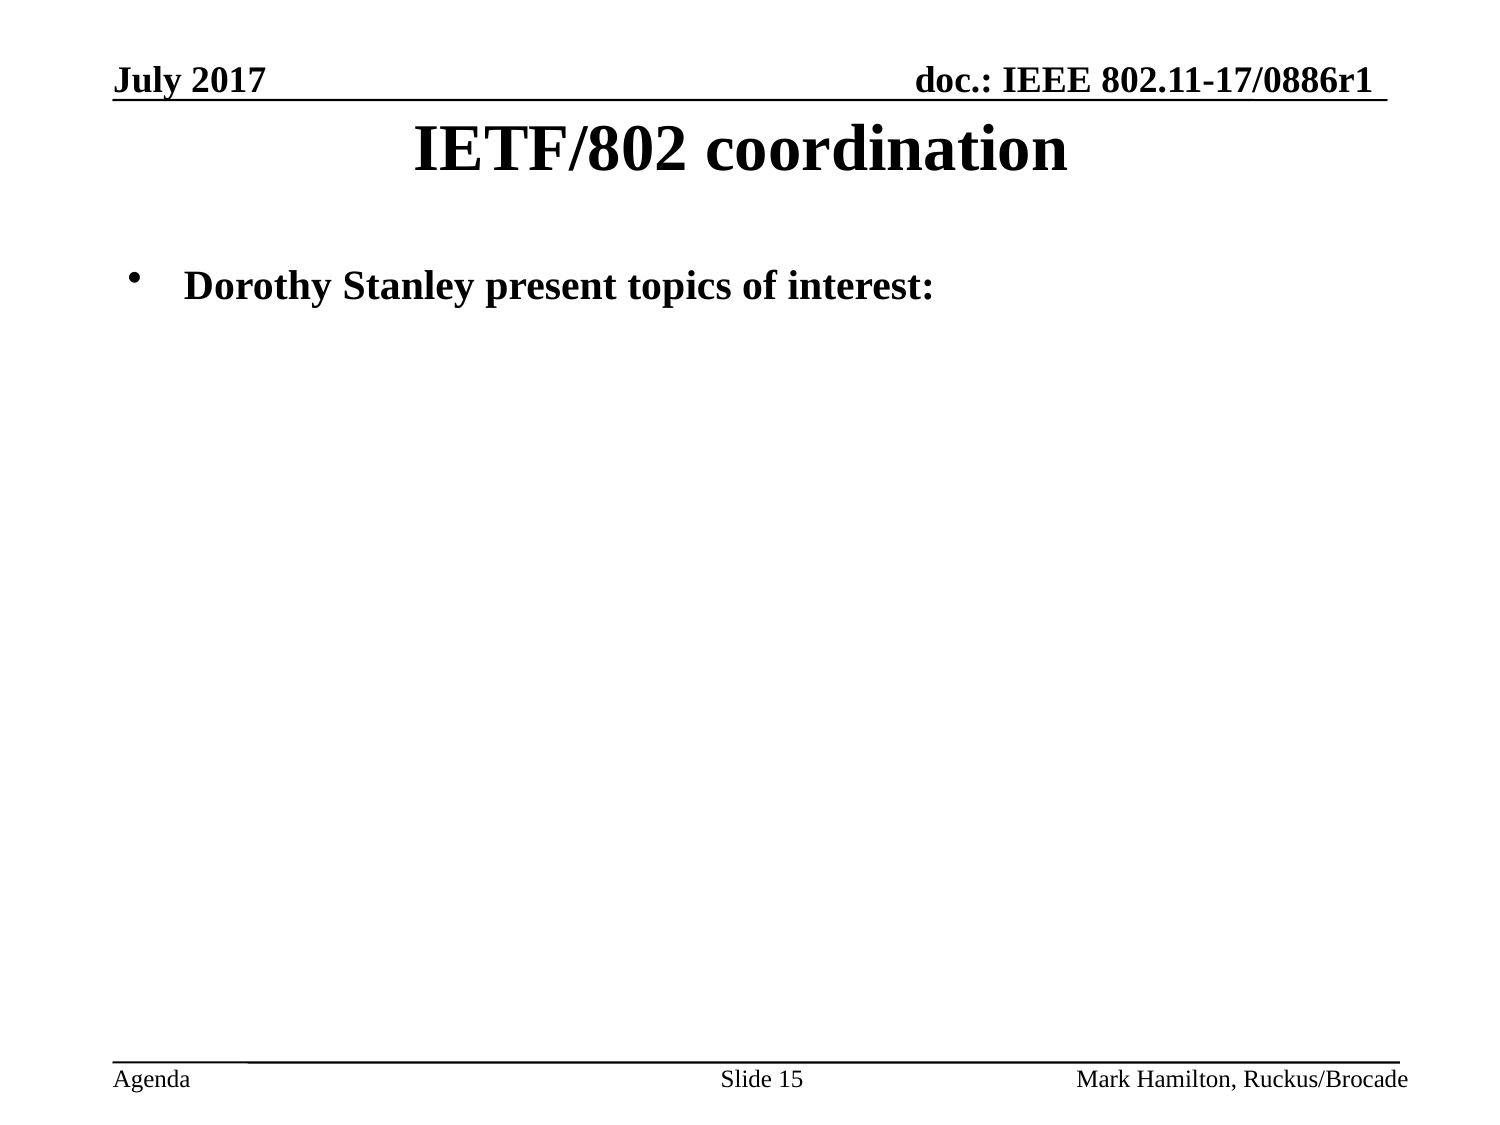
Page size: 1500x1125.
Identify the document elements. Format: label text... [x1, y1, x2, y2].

list Dorothy Stanley present topics of interest: [112, 249, 1388, 1025]
title IETF/802 coordination [112, 112, 1388, 175]
